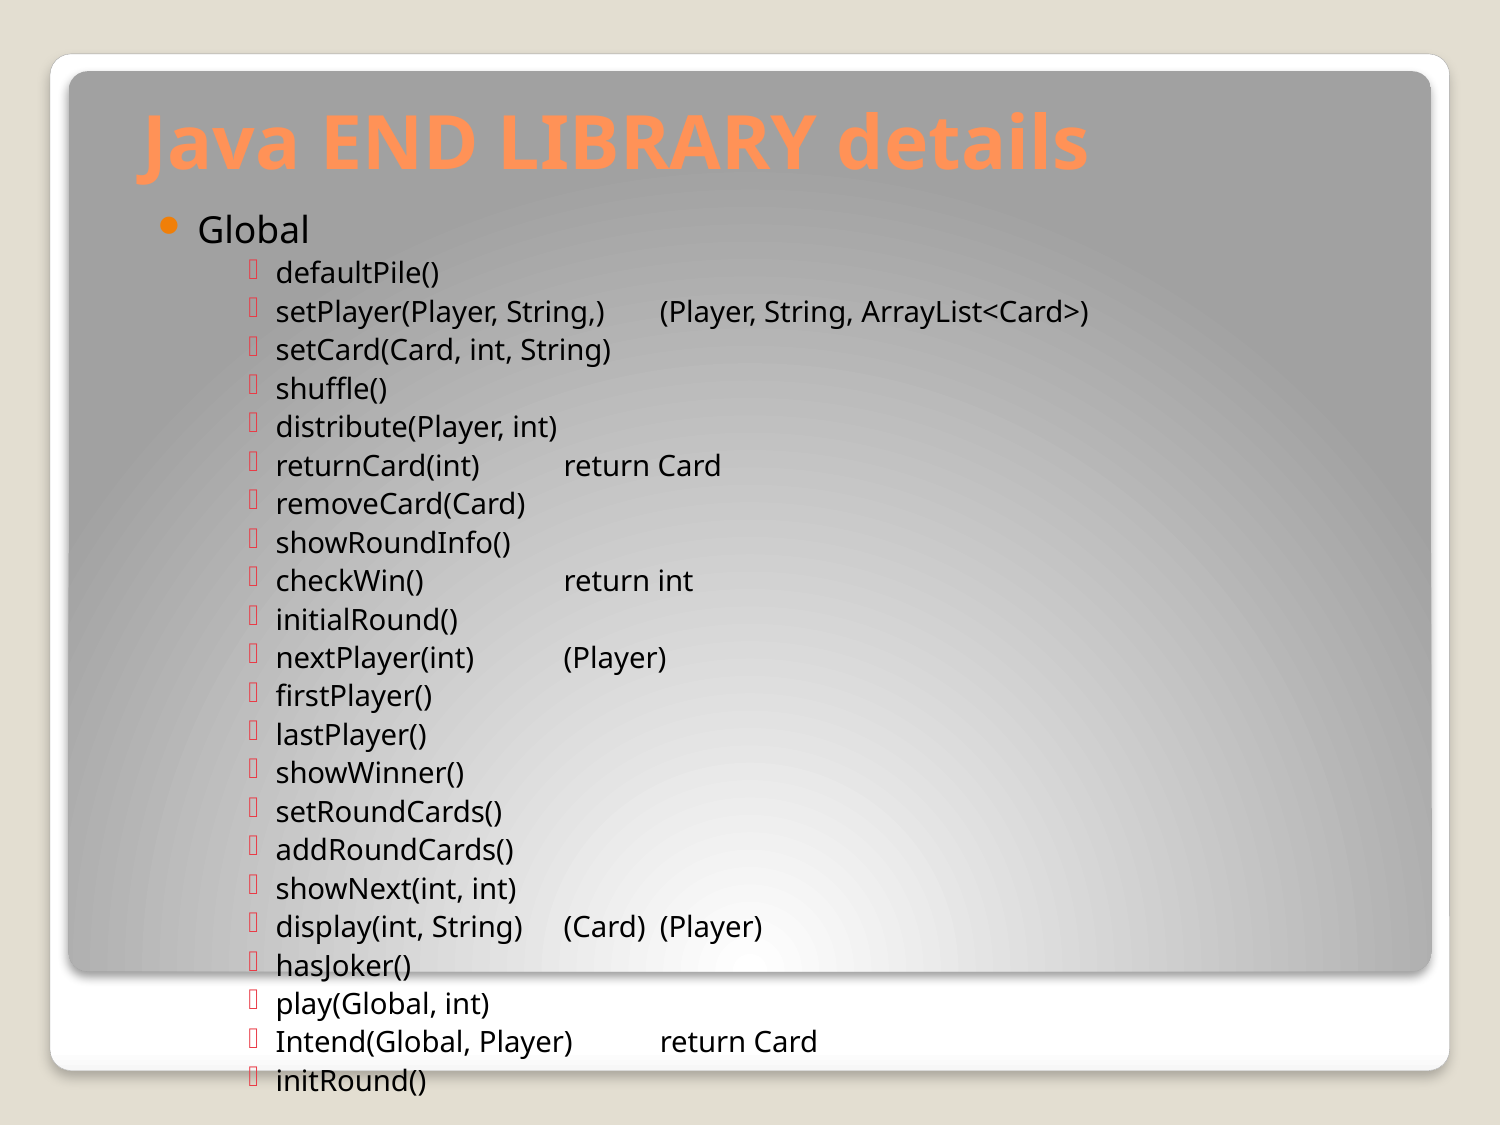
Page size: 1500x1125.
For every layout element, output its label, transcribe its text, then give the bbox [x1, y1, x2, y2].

title Java END LIBRARY details [127, 20, 1372, 191]
list Global defaultPile() setPlayer(Player, String,) (Player, String, ArrayList<Card>) setCard(Card, int, String) shuffle() distribute(Player, int) returnCard(int) return Card removeCard(Card) showRoundInfo() checkWin() return int initialRound() nextPlayer(int) (Player) firstPlayer() lastPlayer() showWinner() setRoundCards() addRoundCards() showNext(int, int) display(int, String) (Card) (Player) hasJoker() play(Global, int) Intend(Global, Player) return Card initRound() [127, 191, 1373, 1109]
